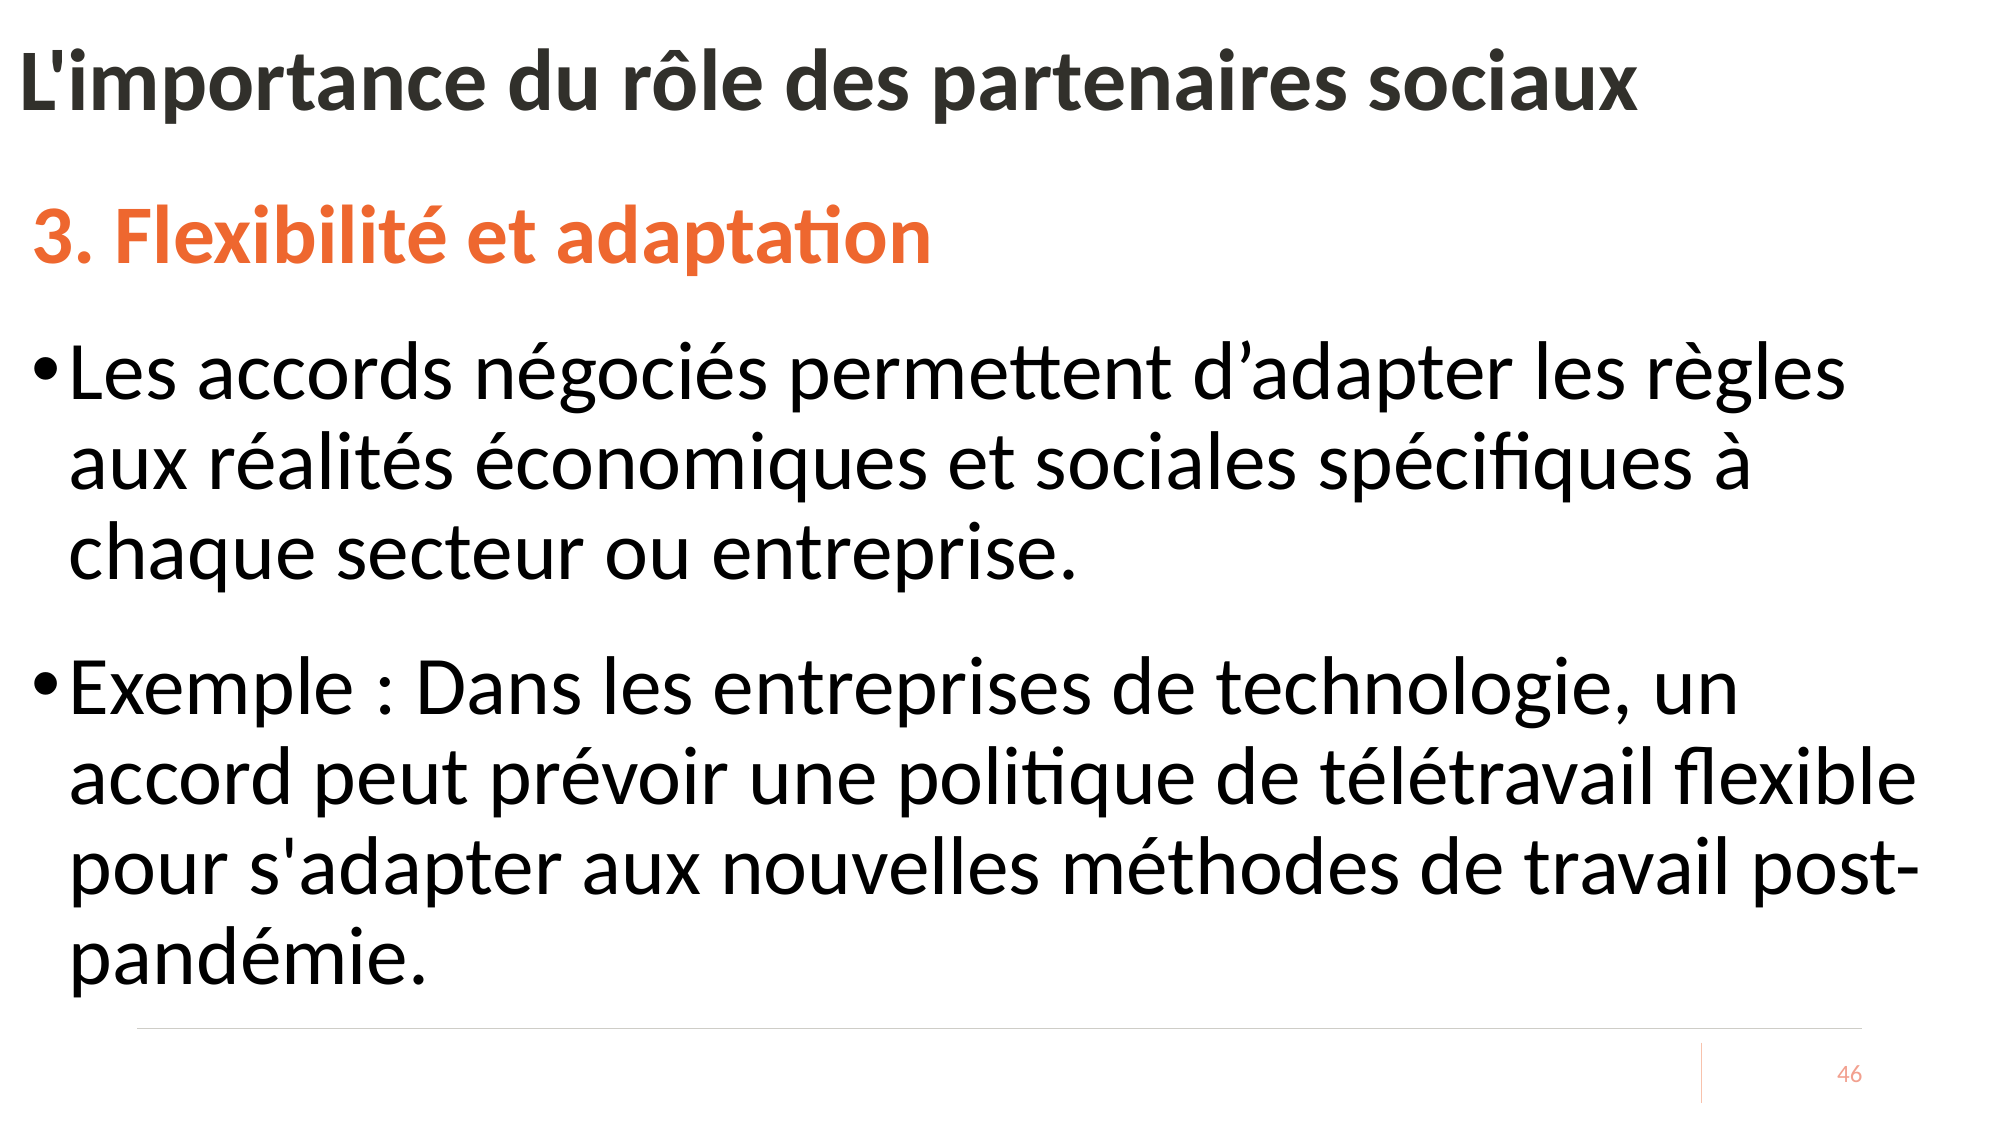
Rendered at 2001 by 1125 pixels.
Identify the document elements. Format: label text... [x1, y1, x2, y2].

title L'importance du rôle des partenaires sociaux [19, 26, 1934, 138]
slide_number 46 [1720, 1042, 1863, 1103]
list 3. Flexibilité et adaptation Les accords négociés permettent d’adapter les règles aux réalités économiques et sociales spécifiques à chaque secteur ou entreprise. Exemple : Dans les entreprises de technologie, un accord peut prévoir une politique de télétravail flexible pour s'adapter aux nouvelles méthodes de travail post-pandémie. [31, 184, 1969, 1014]
